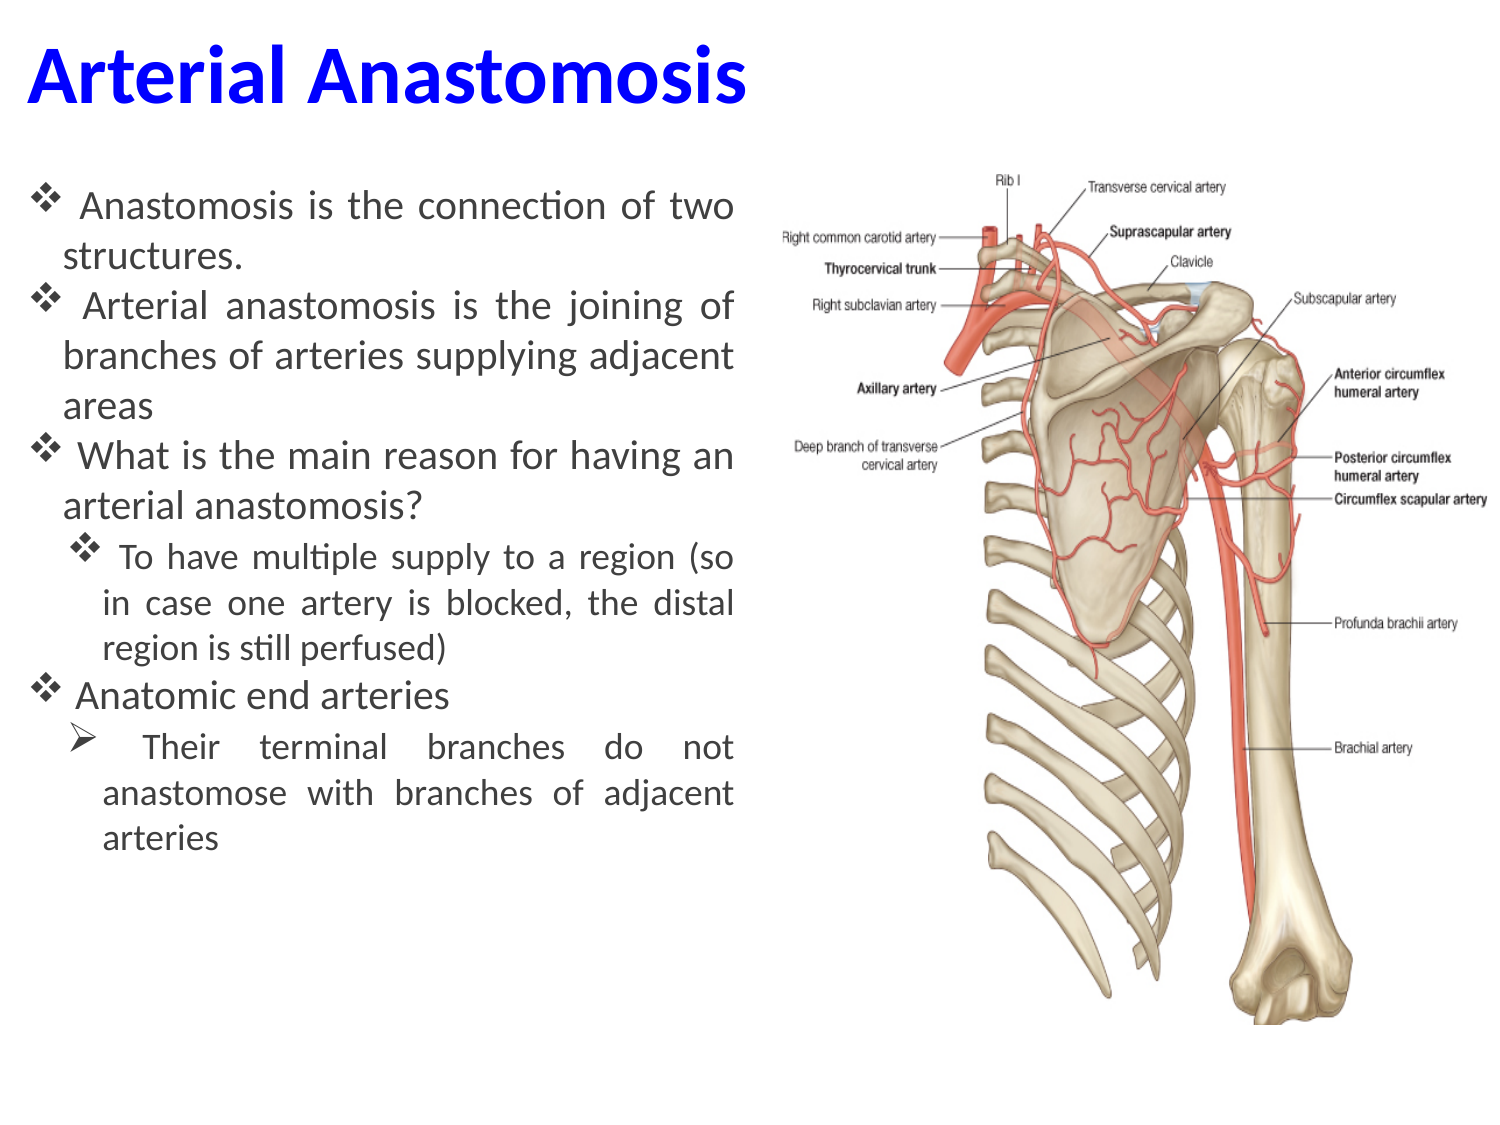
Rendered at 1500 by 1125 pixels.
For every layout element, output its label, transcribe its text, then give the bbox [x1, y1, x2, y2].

text_box Arterial Anastomosis [12, 12, 1488, 128]
text_box Anastomosis is the connection of two structures. Arterial anastomosis is the joining of branches of arteries supplying adjacent areas What is the main reason for having an arterial anastomosis? To have multiple supply to a region (so in case one artery is blocked, the distal region is still perfused) Anatomic end arteries Their terminal branches do not anastomose with branches of adjacent arteries [12, 170, 750, 866]
picture [782, 174, 1488, 1026]
